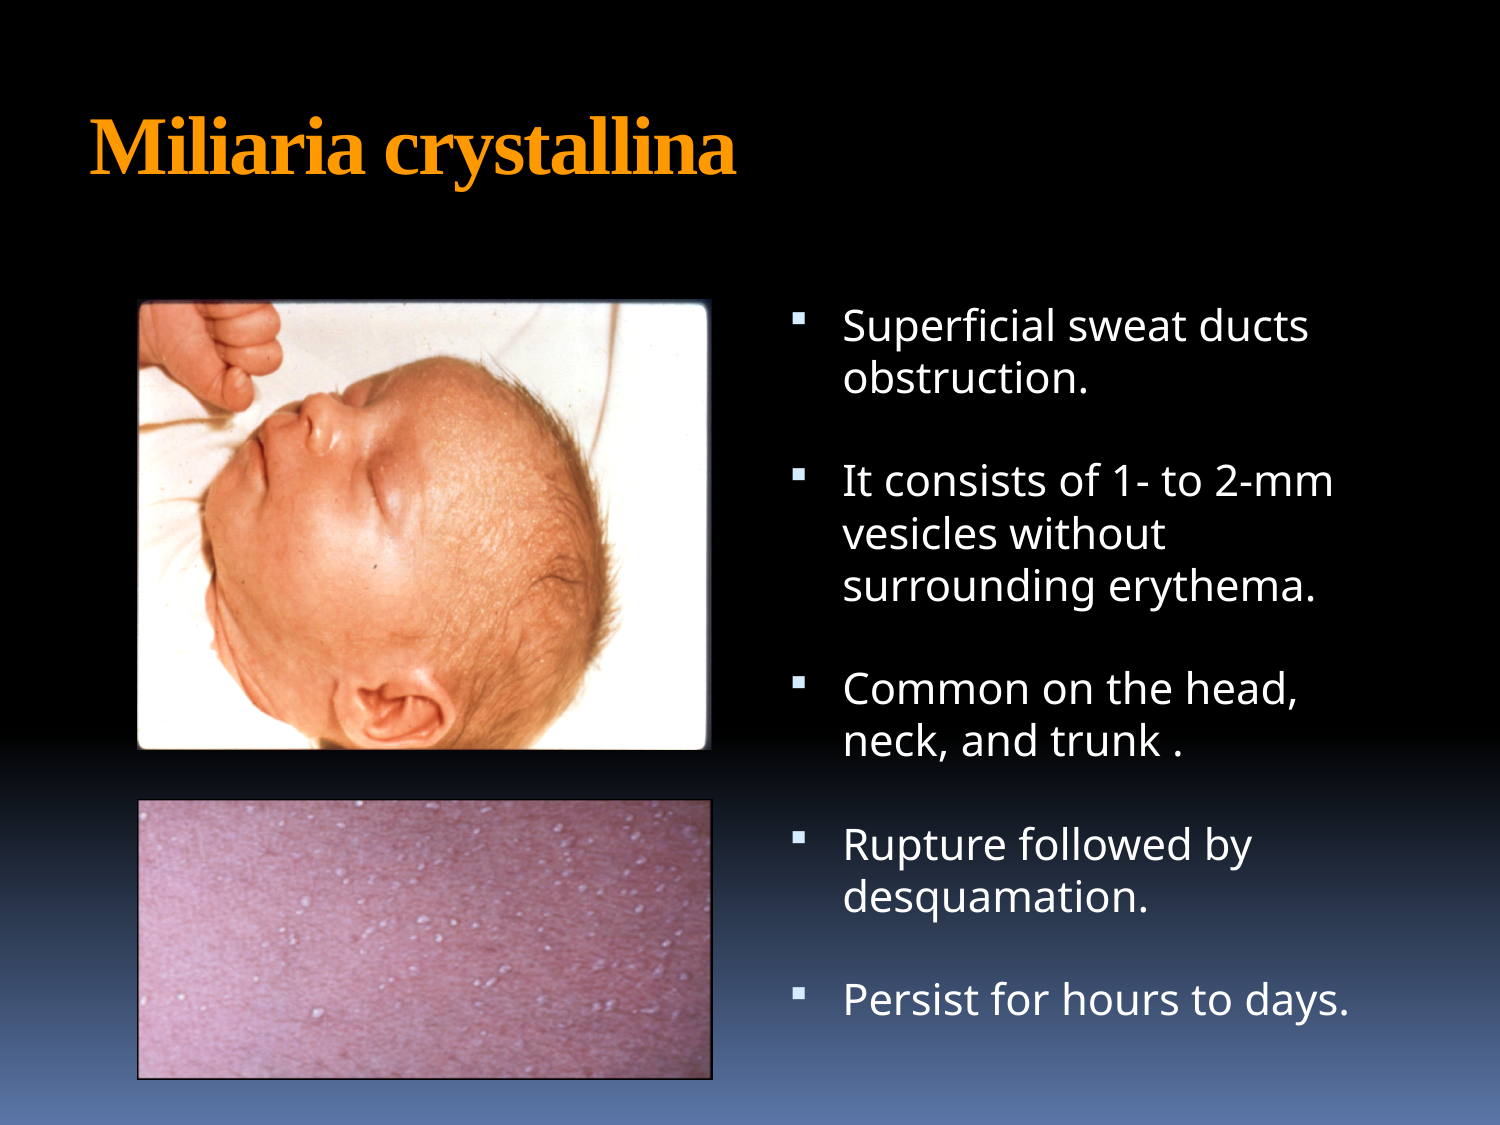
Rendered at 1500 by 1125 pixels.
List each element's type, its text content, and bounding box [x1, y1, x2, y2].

title Miliaria crystallina [75, 84, 1425, 235]
list Superficial sweat ducts obstruction. It consists of 1- to 2-mm vesicles without surrounding erythema. Common on the head, neck, and trunk . Rupture followed by desquamation. Persist for hours to days. [763, 290, 1427, 1034]
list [137, 799, 713, 1081]
picture [137, 299, 712, 751]
